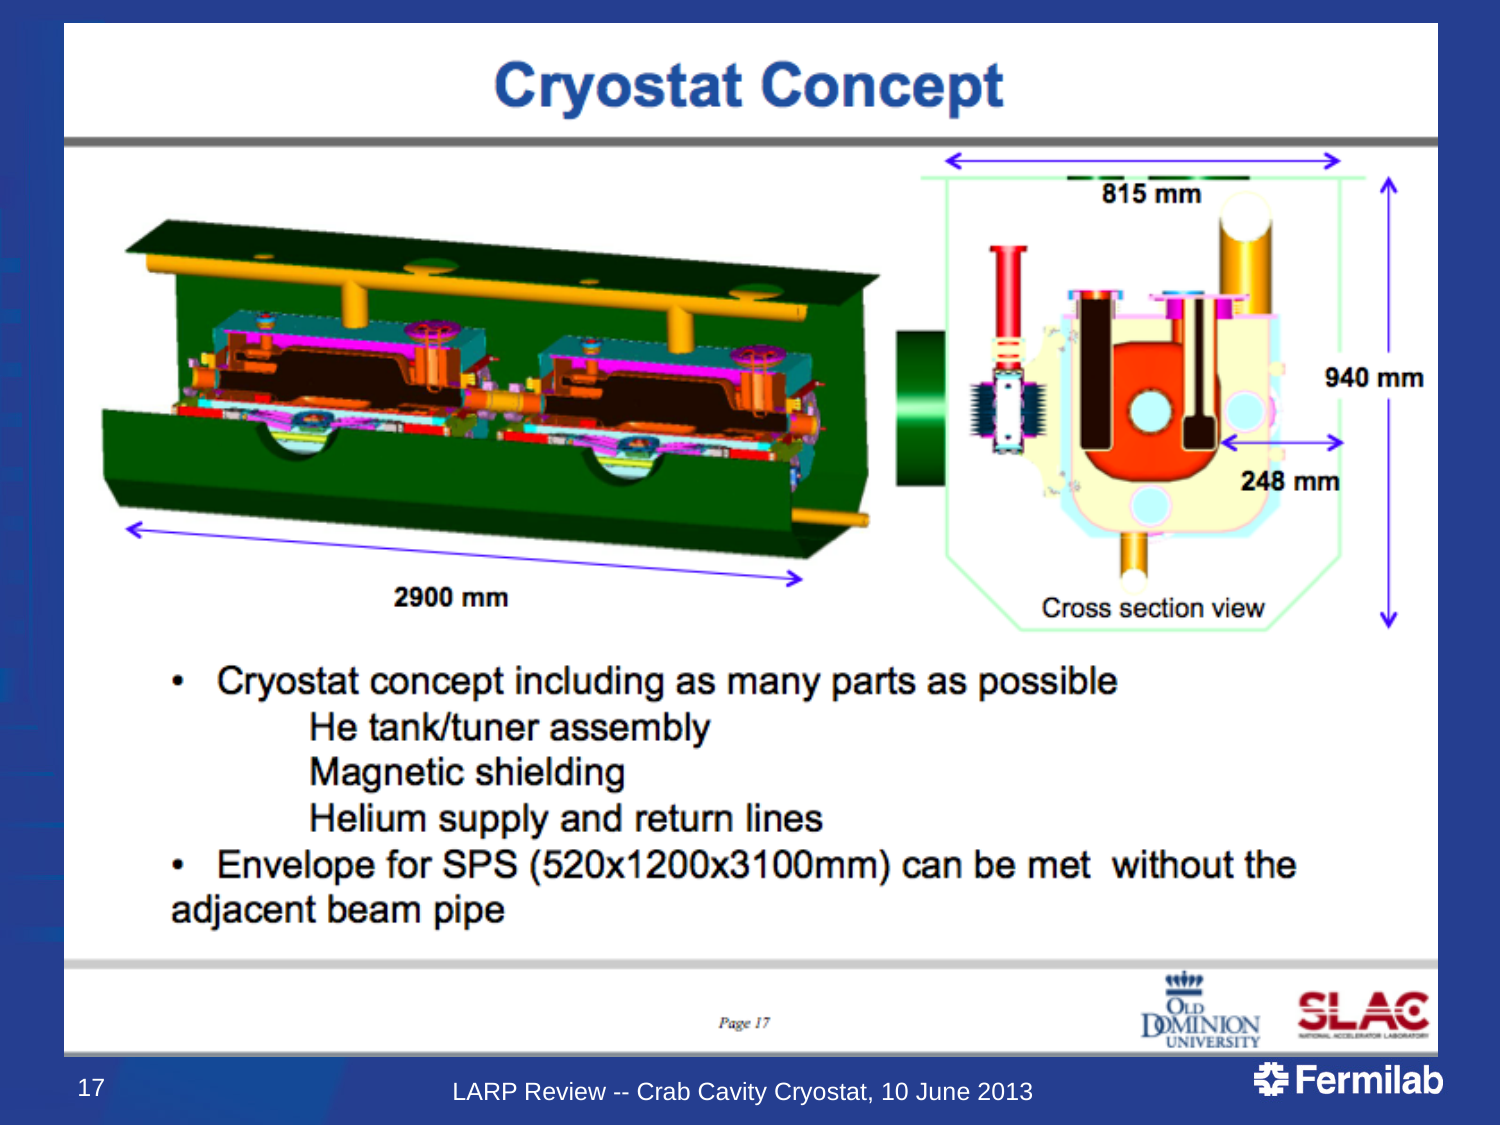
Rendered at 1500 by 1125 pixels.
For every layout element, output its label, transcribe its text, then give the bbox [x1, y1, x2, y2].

footer LARP Review -- Crab Cavity Cryostat, 10 June 2013 [437, 1066, 1063, 1113]
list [64, 23, 1438, 1057]
picture [0, 0, 1500, 1125]
slide_number 17 [62, 1064, 375, 1110]
